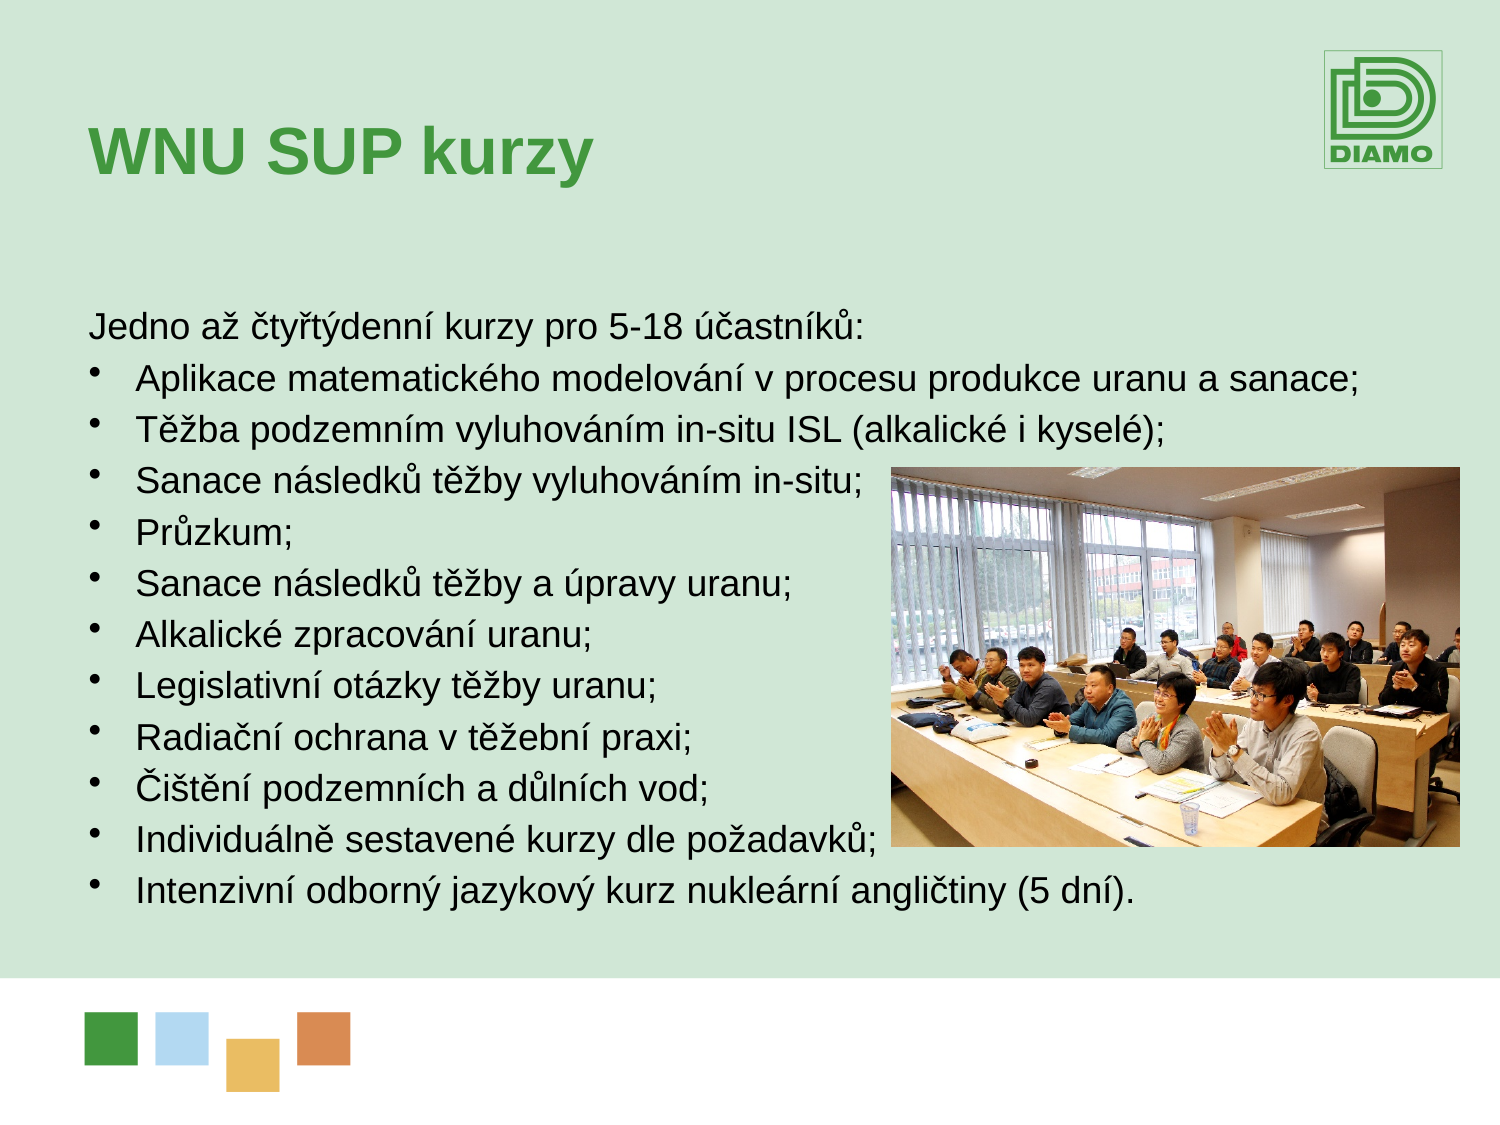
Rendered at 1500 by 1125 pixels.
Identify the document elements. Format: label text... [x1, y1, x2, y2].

picture [0, 0, 1500, 1125]
text_box WNU SUP kurzy [88, 100, 1344, 196]
text_box Jedno až čtyřtýdenní kurzy pro 5-18 účastníků: Aplikace matematického modelování v procesu produkce uranu a sanace; Těžba podzemním vyluhováním in-situ ISL (alkalické i kyselé); Sanace následků těžby vyluhováním in-situ; Průzkum; Sanace následků těžby a úpravy uranu; Alkalické zpracování uranu; Legislativní otázky těžby uranu; Radiační ochrana v těžební praxi; Čištění podzemních a důlních vod; Individuálně sestavené kurzy dle požadavků; Intenzivní odborný jazykový kurz nukleární angličtiny (5 dní). [88, 295, 1436, 919]
